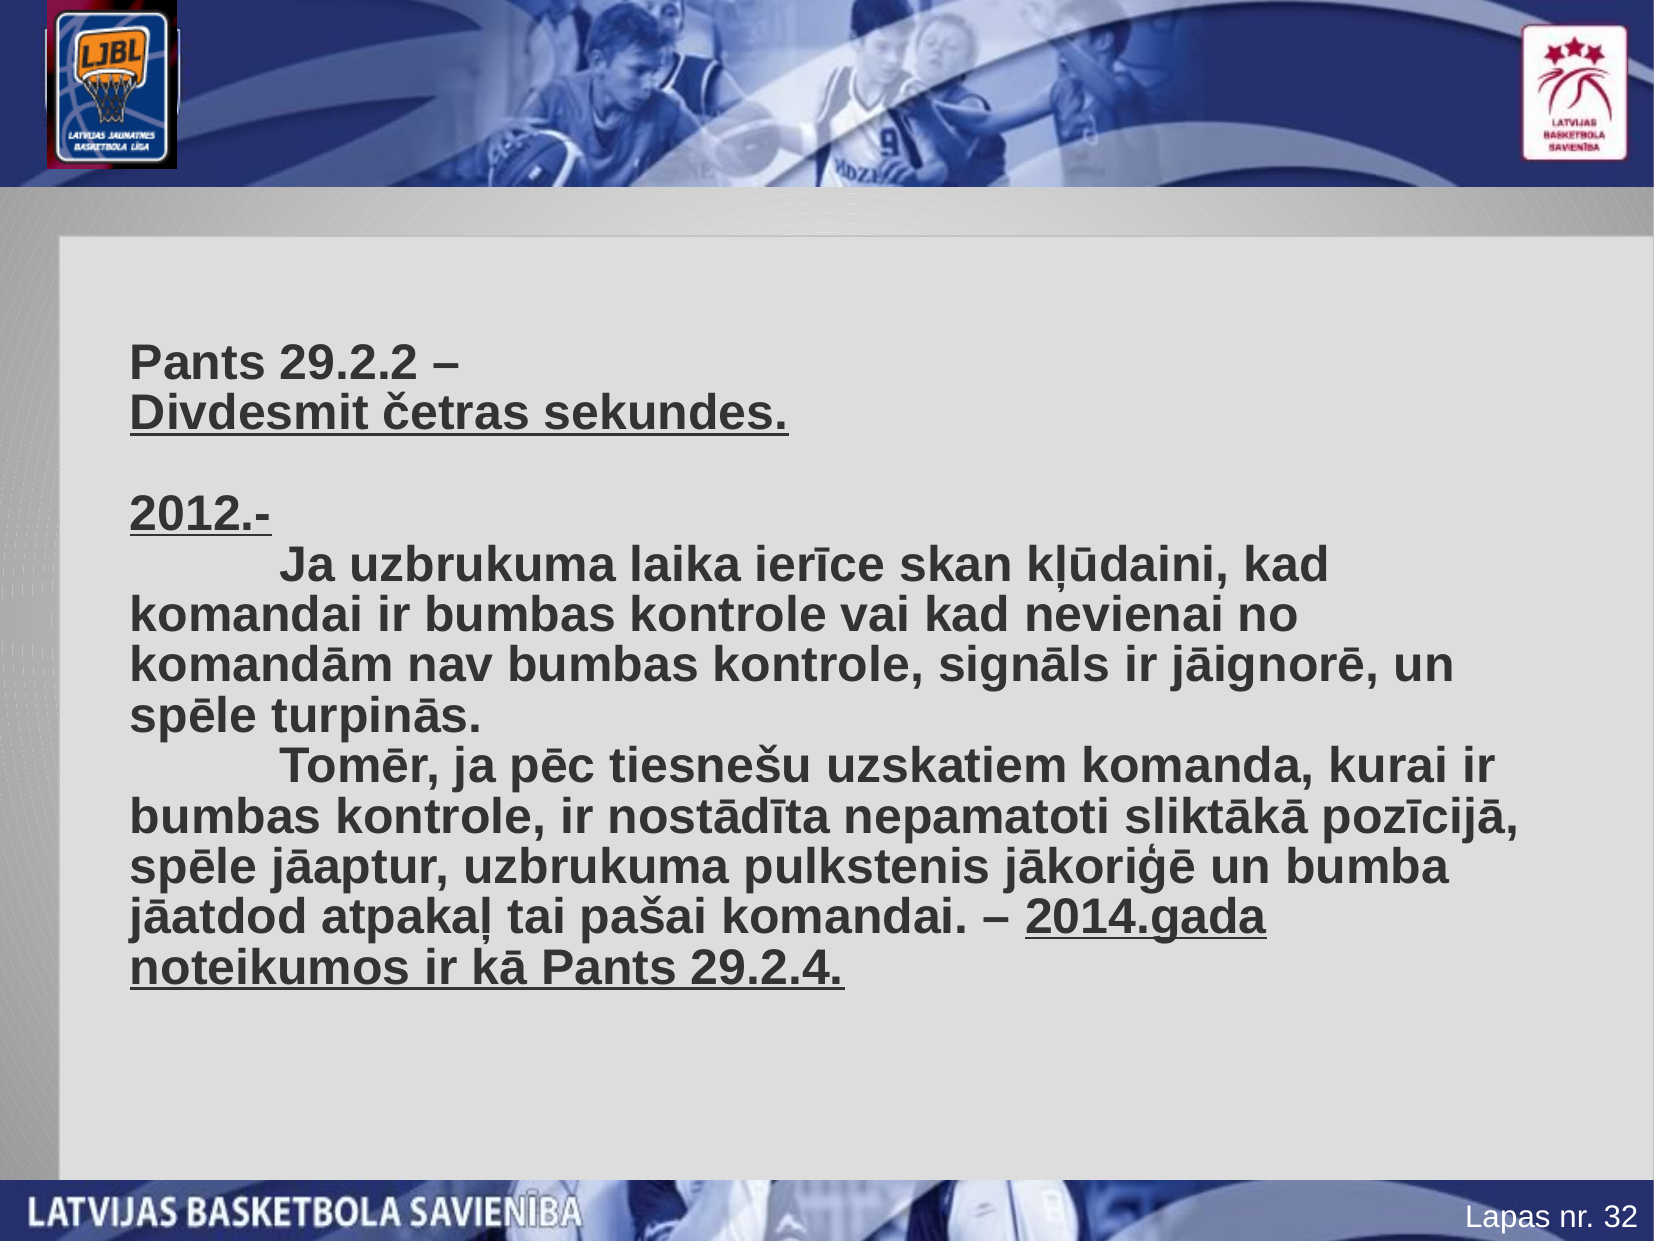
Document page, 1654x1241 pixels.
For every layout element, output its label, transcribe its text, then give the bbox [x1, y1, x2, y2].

picture [0, 1180, 1654, 1241]
title Pants 29.2.2 – Divdesmit četras sekundes. 2012.- Ja uzbrukuma laika ierīce skan kļūdaini, kad komandai ir bumbas kontrole vai kad nevienai no komandām nav bumbas kontrole, signāls ir jāignorē, un spēle turpinās. Tomēr, ja pēc tiesnešu uzskatiem komanda, kurai ir bumbas kontrole, ir nostādīta nepamatoti sliktākā pozīcijā, spēle jāaptur, uzbrukuma pulkstenis jākoriģē un bumba jāatdod atpakaļ tai pašai komandai. – 2014.gada noteikumos ir kā Pants 29.2.4. [129, 265, 1542, 1129]
picture [0, 0, 1654, 187]
